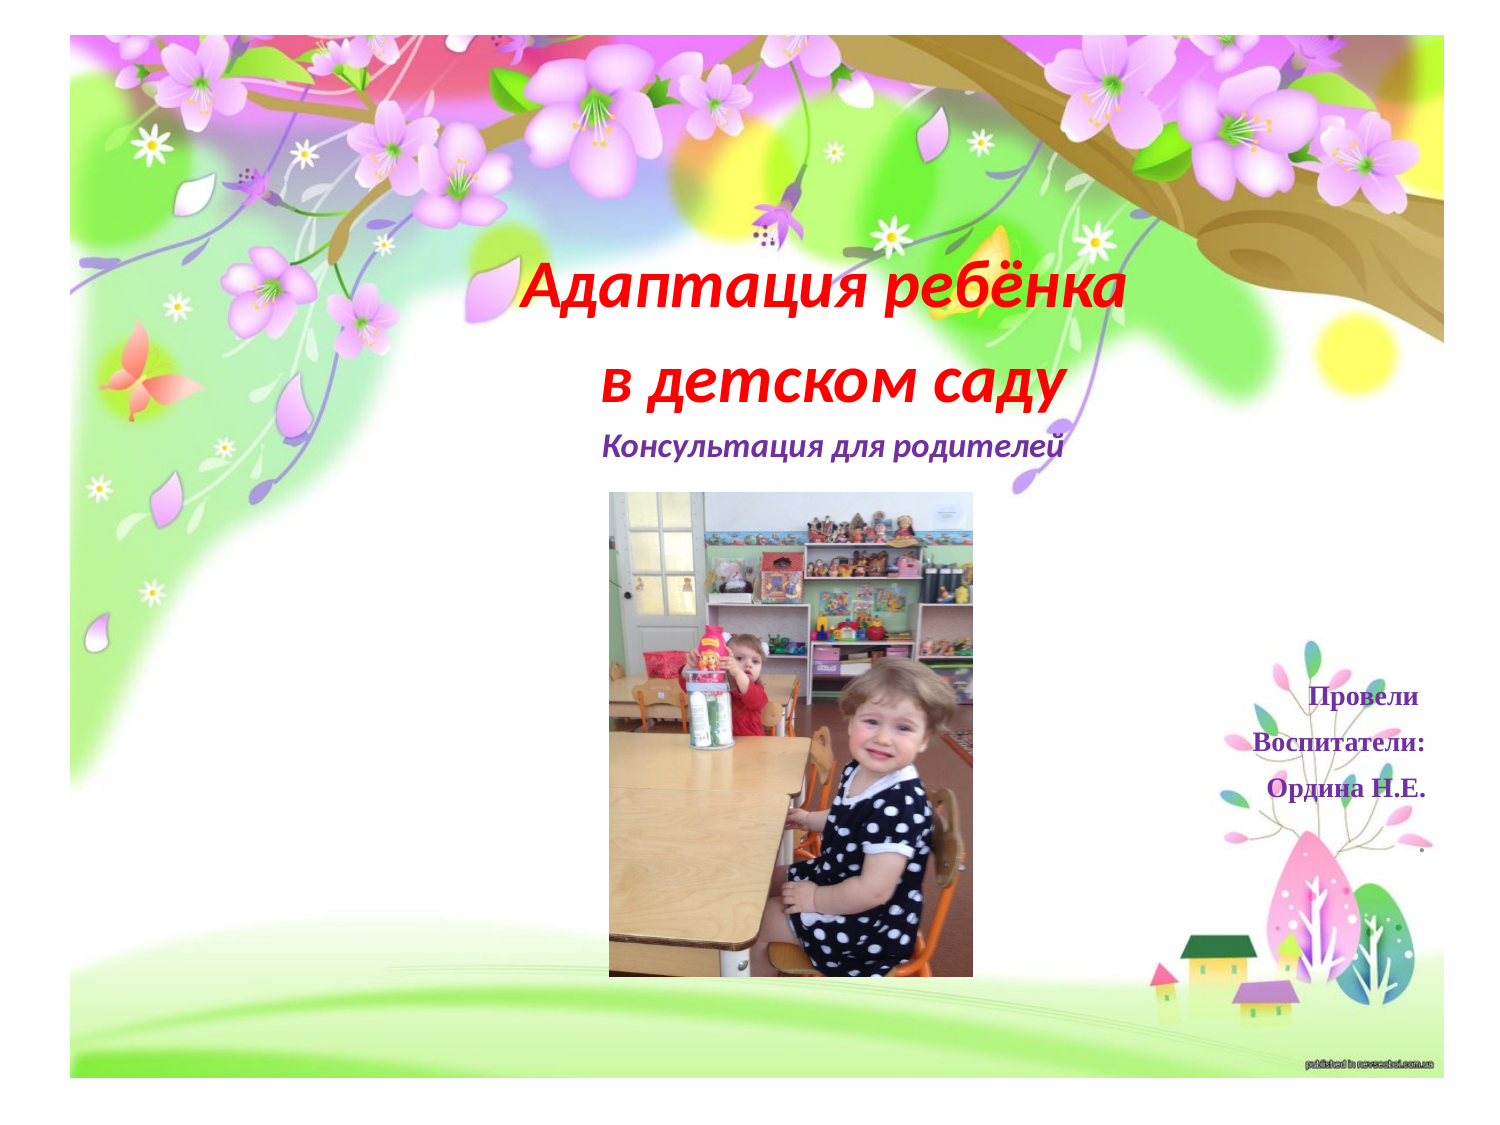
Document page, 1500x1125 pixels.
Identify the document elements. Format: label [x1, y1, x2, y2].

picture [609, 491, 973, 977]
list [70, 34, 1445, 1079]
